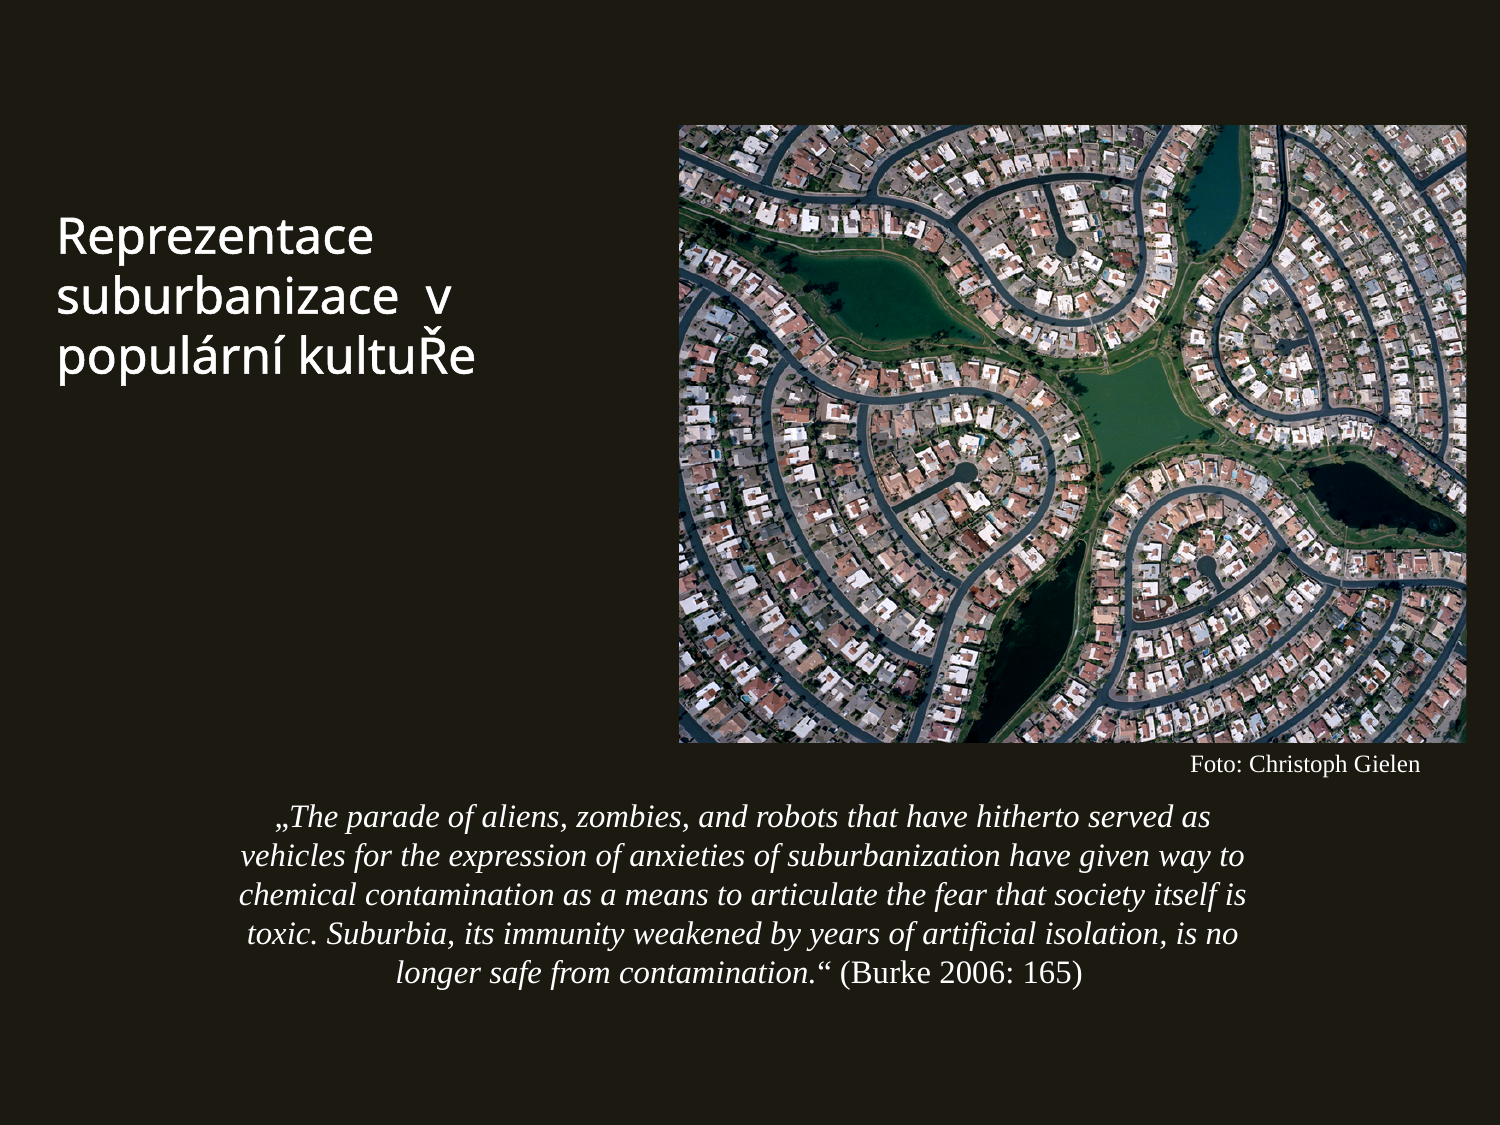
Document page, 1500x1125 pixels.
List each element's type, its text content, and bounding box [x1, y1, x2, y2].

text_box Foto: Christoph Gielen [1175, 739, 1500, 785]
picture [678, 125, 1467, 743]
subtitle „The parade of aliens, zombies, and robots that have hitherto served as vehicles for the expression of anxieties of suburbanization have given way to chemical contamination as a means to articulate the fear that society itself is toxic. Suburbia, its immunity weakened by years of artificial isolation, is no longer safe from contamination.“ (Burke 2006: 165) [218, 786, 1269, 1075]
text_box Reprezentace suburbanizace v populární kultuŘe [41, 196, 673, 391]
